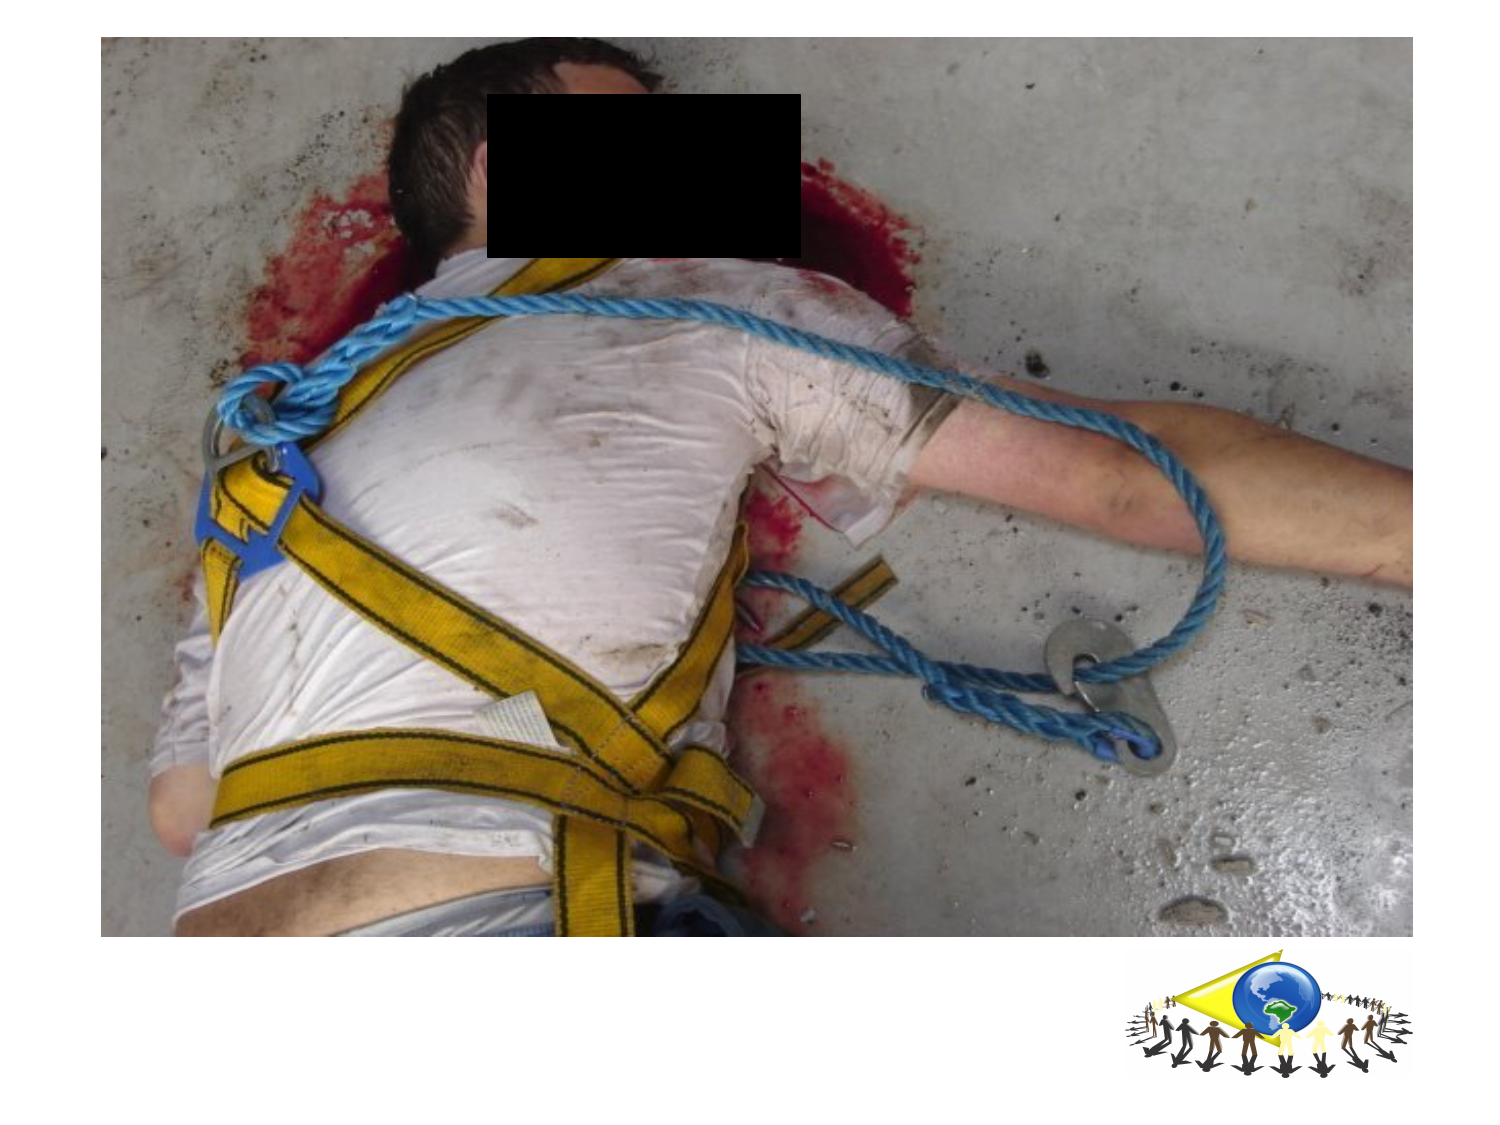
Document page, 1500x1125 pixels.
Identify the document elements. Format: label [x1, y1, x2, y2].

picture [101, 37, 1413, 937]
picture [1124, 949, 1413, 1079]
